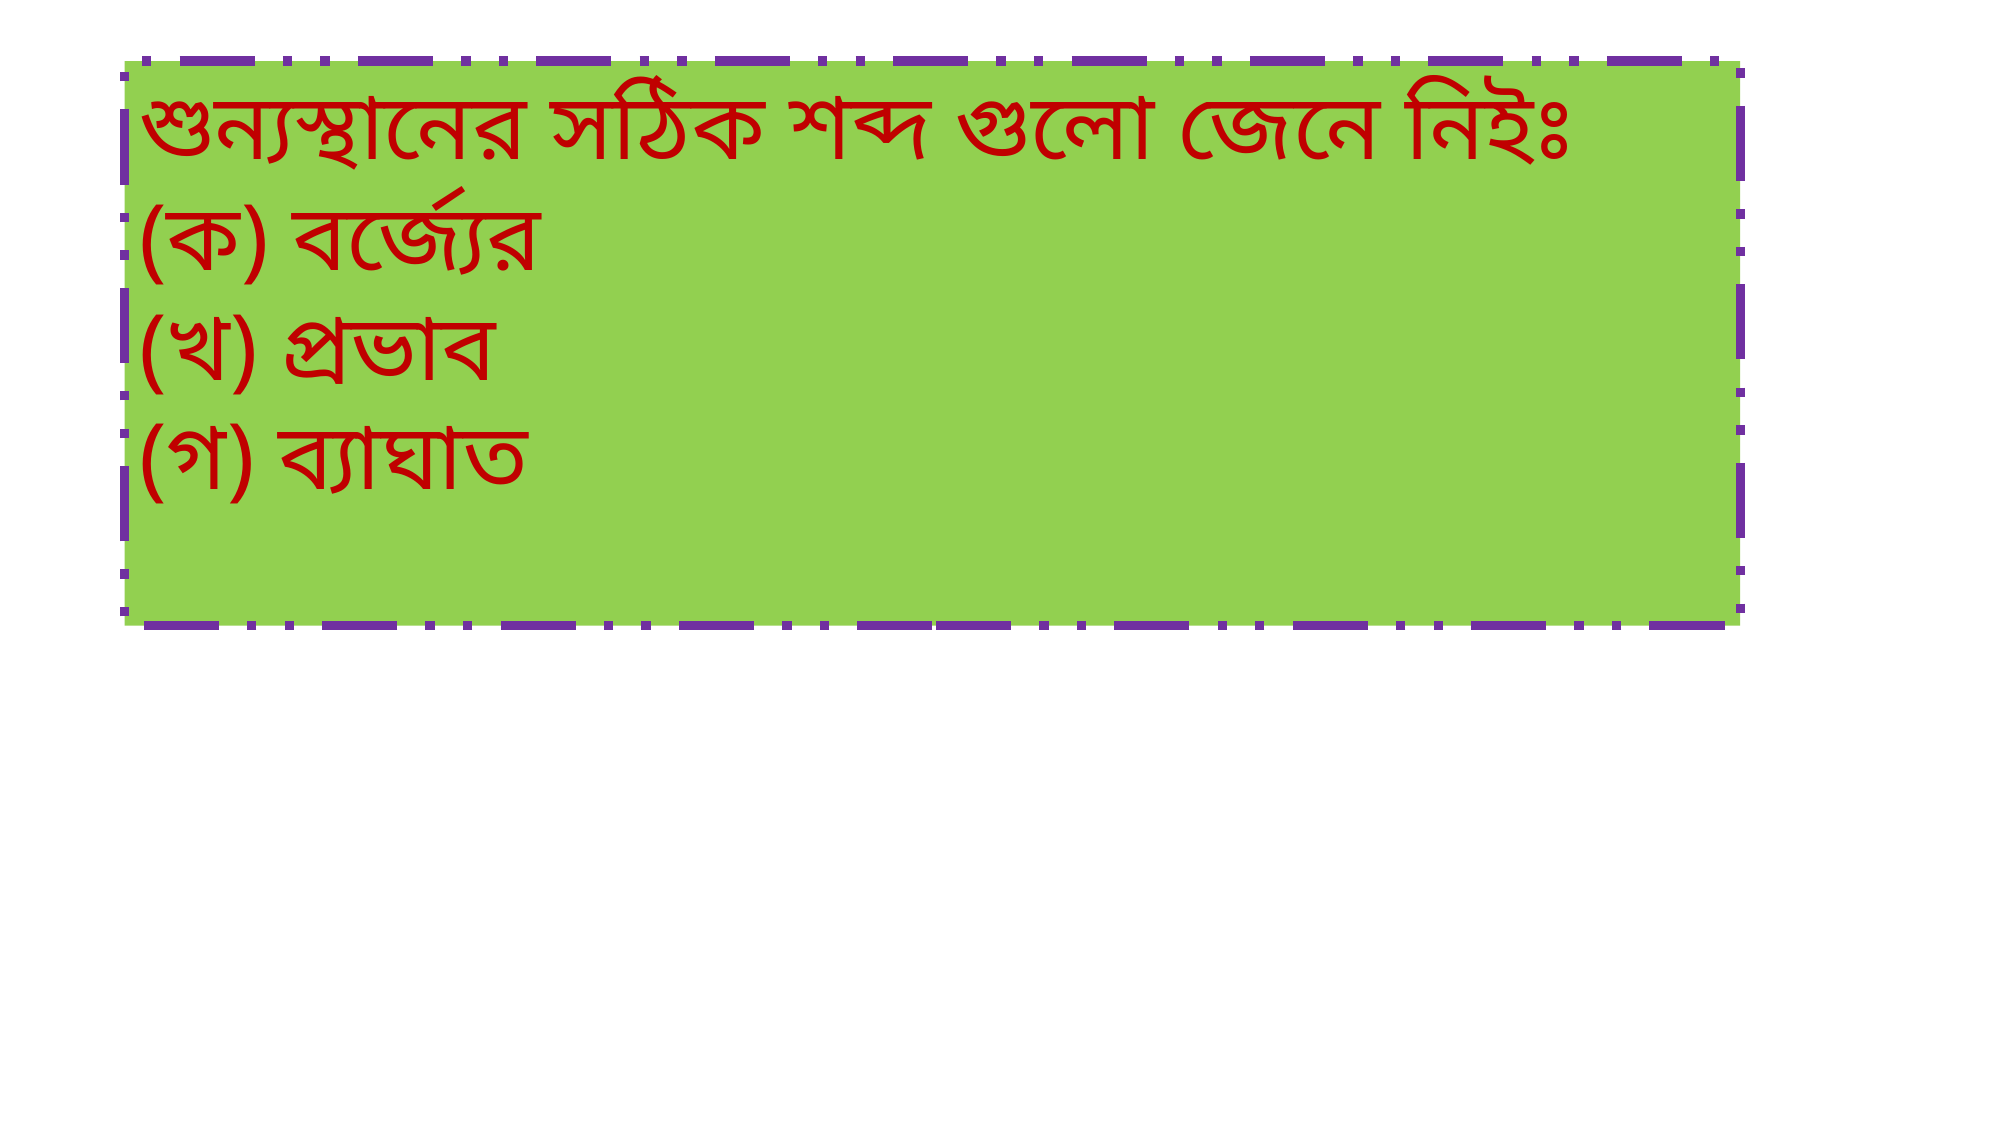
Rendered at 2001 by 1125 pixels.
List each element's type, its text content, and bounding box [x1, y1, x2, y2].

text_box শুন্যস্থানের সঠিক শব্দ গুলো জেনে নিইঃ (ক) বর্জ্যের (খ) প্রভাব (গ) ব্যাঘাত [124, 61, 1741, 626]
